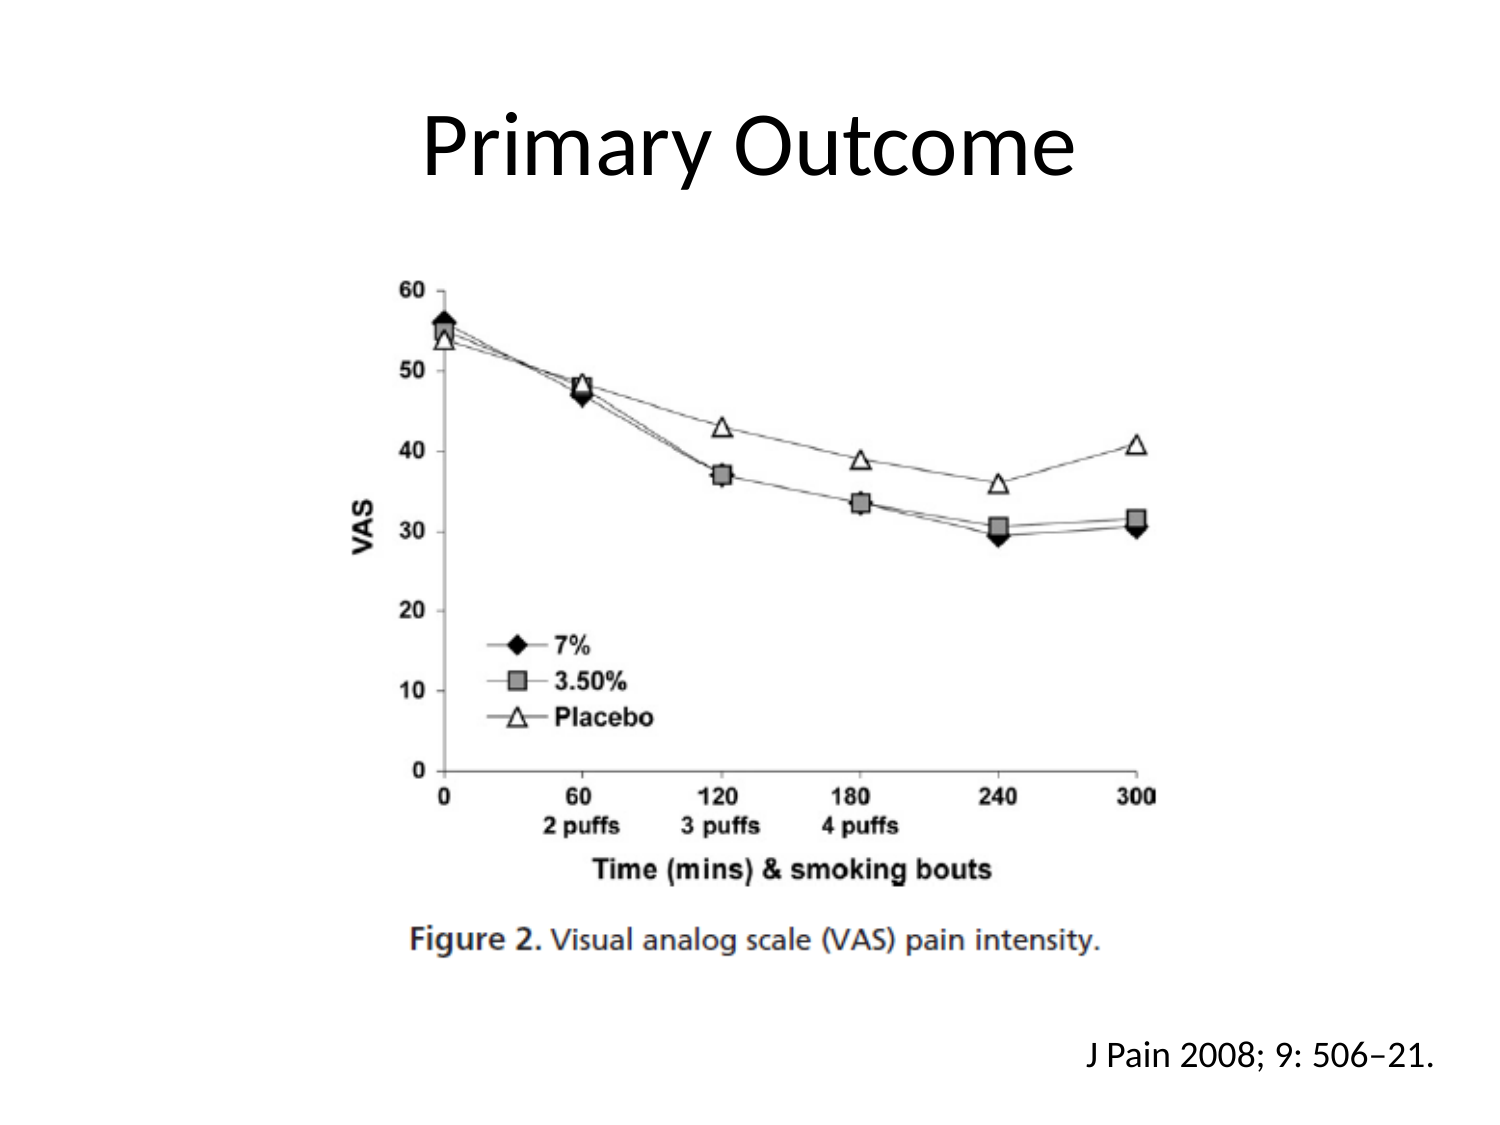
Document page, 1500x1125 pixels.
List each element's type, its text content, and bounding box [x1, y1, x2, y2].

text_box J Pain 2008; 9: 506–21. [1071, 1023, 1450, 1083]
title Primary Outcome [74, 44, 1426, 233]
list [312, 262, 1210, 987]
